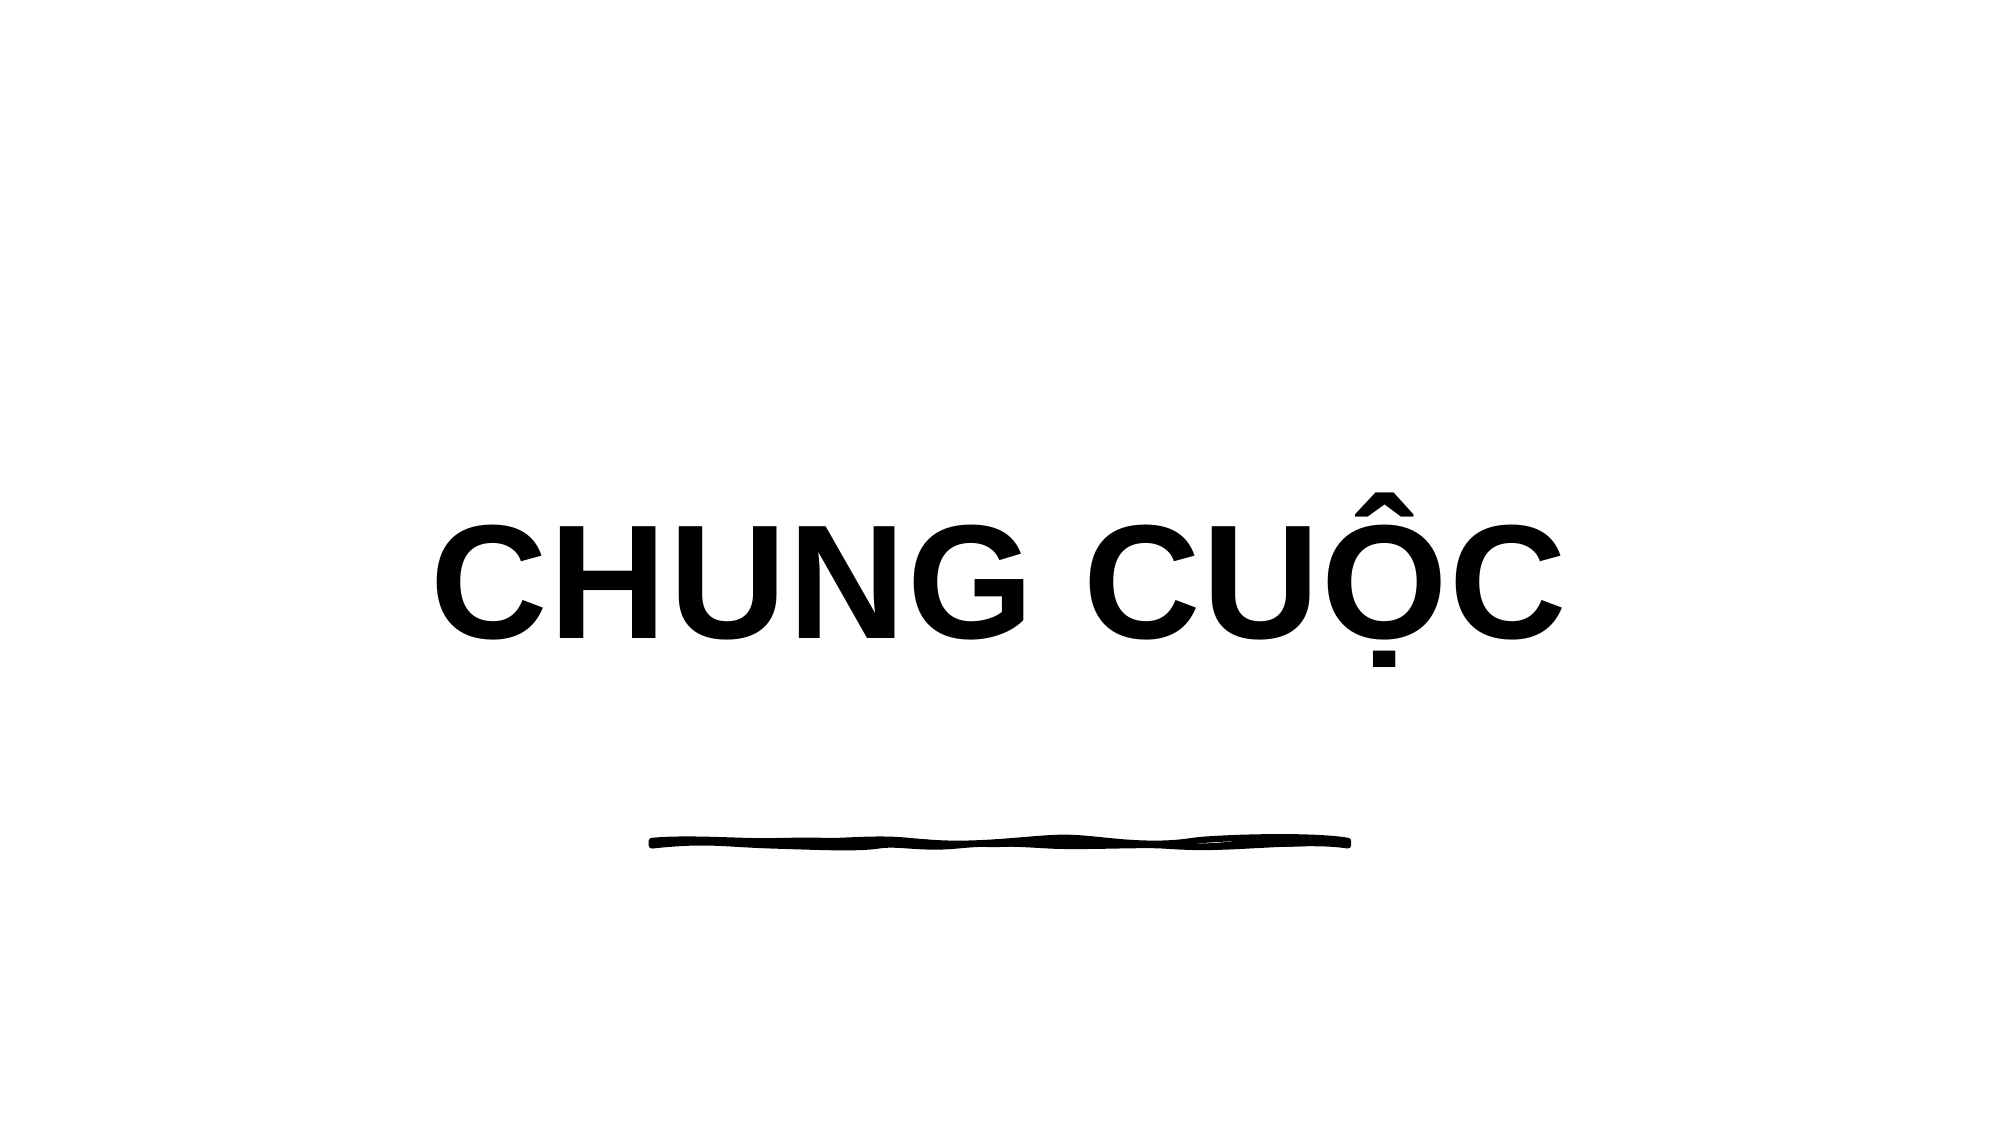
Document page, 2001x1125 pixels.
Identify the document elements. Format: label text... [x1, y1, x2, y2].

title CHUNG CUỘC [361, 283, 1638, 840]
